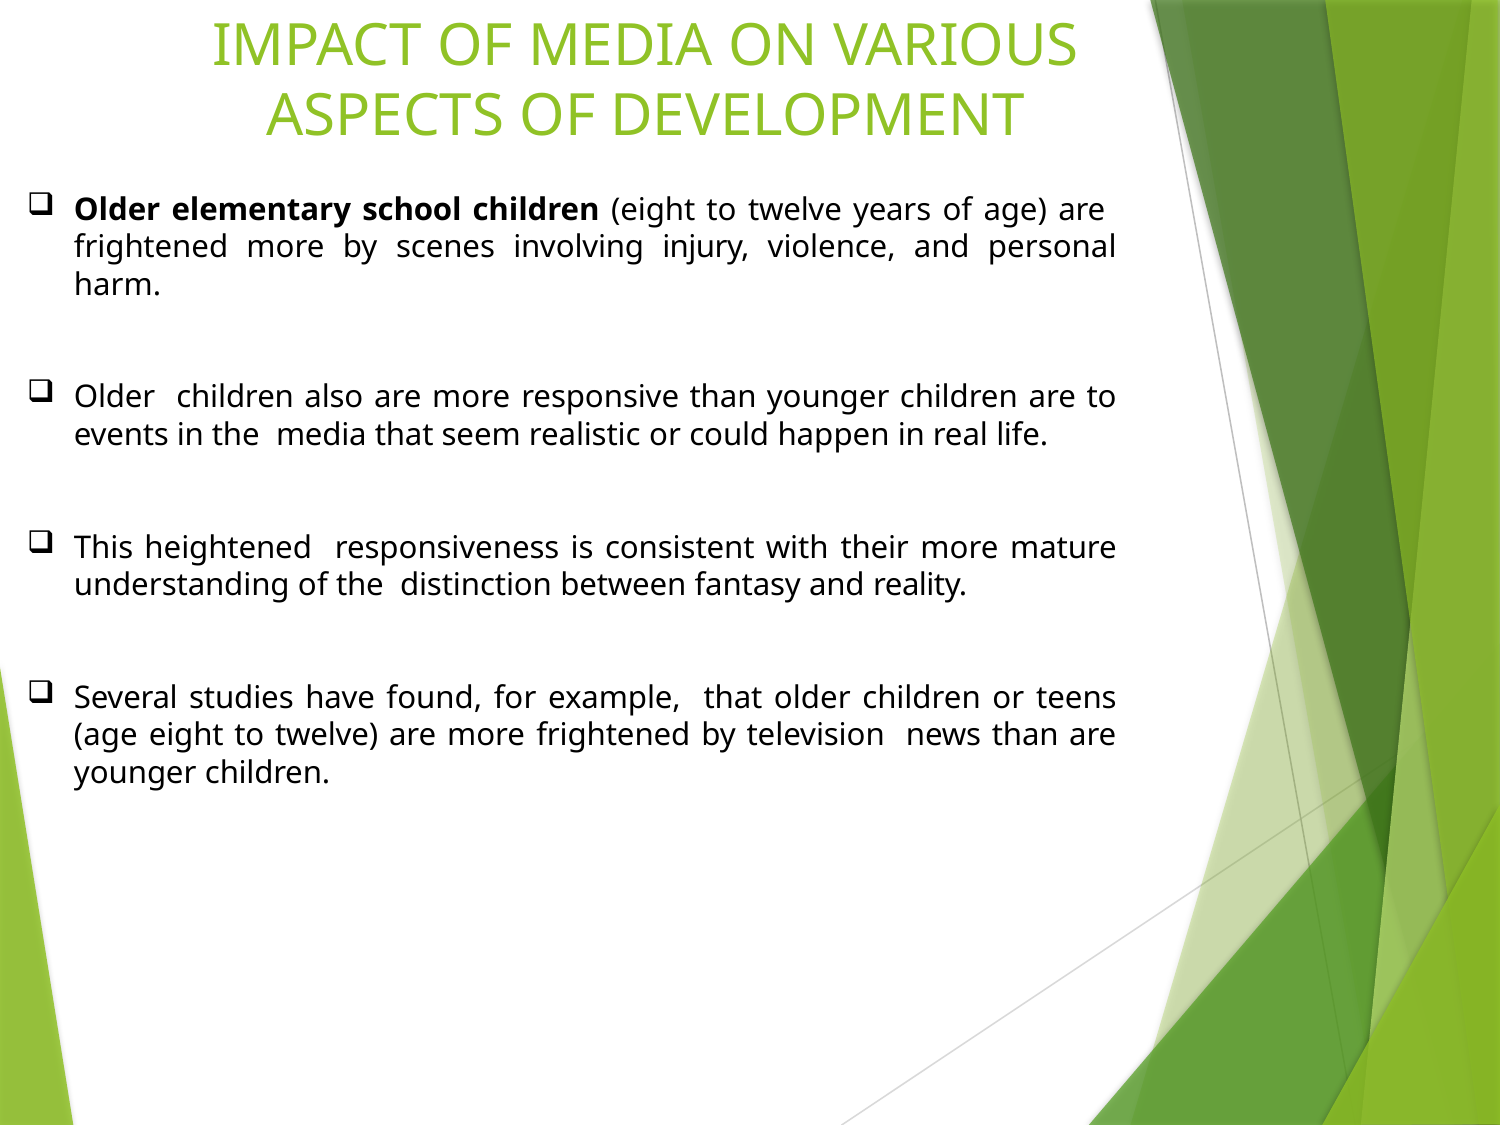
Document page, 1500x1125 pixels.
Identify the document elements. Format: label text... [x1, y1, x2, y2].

text_box IMPACT OF MEDIA ON VARIOUS ASPECTS OF DEVELOPMENT [125, 0, 1167, 217]
text_box Older elementary school children (eight to twelve years of age) are frightened more by scenes involving injury, violence, and personal harm. Older children also are more responsive than younger children are to events in the media that seem realistic or could happen in real life. This heightened responsiveness is consistent with their more mature understanding of the distinction between fantasy and reality. Several studies have found, for example, that older children or teens (age eight to twelve) are more frightened by television news than are younger children. [24, 148, 1118, 790]
